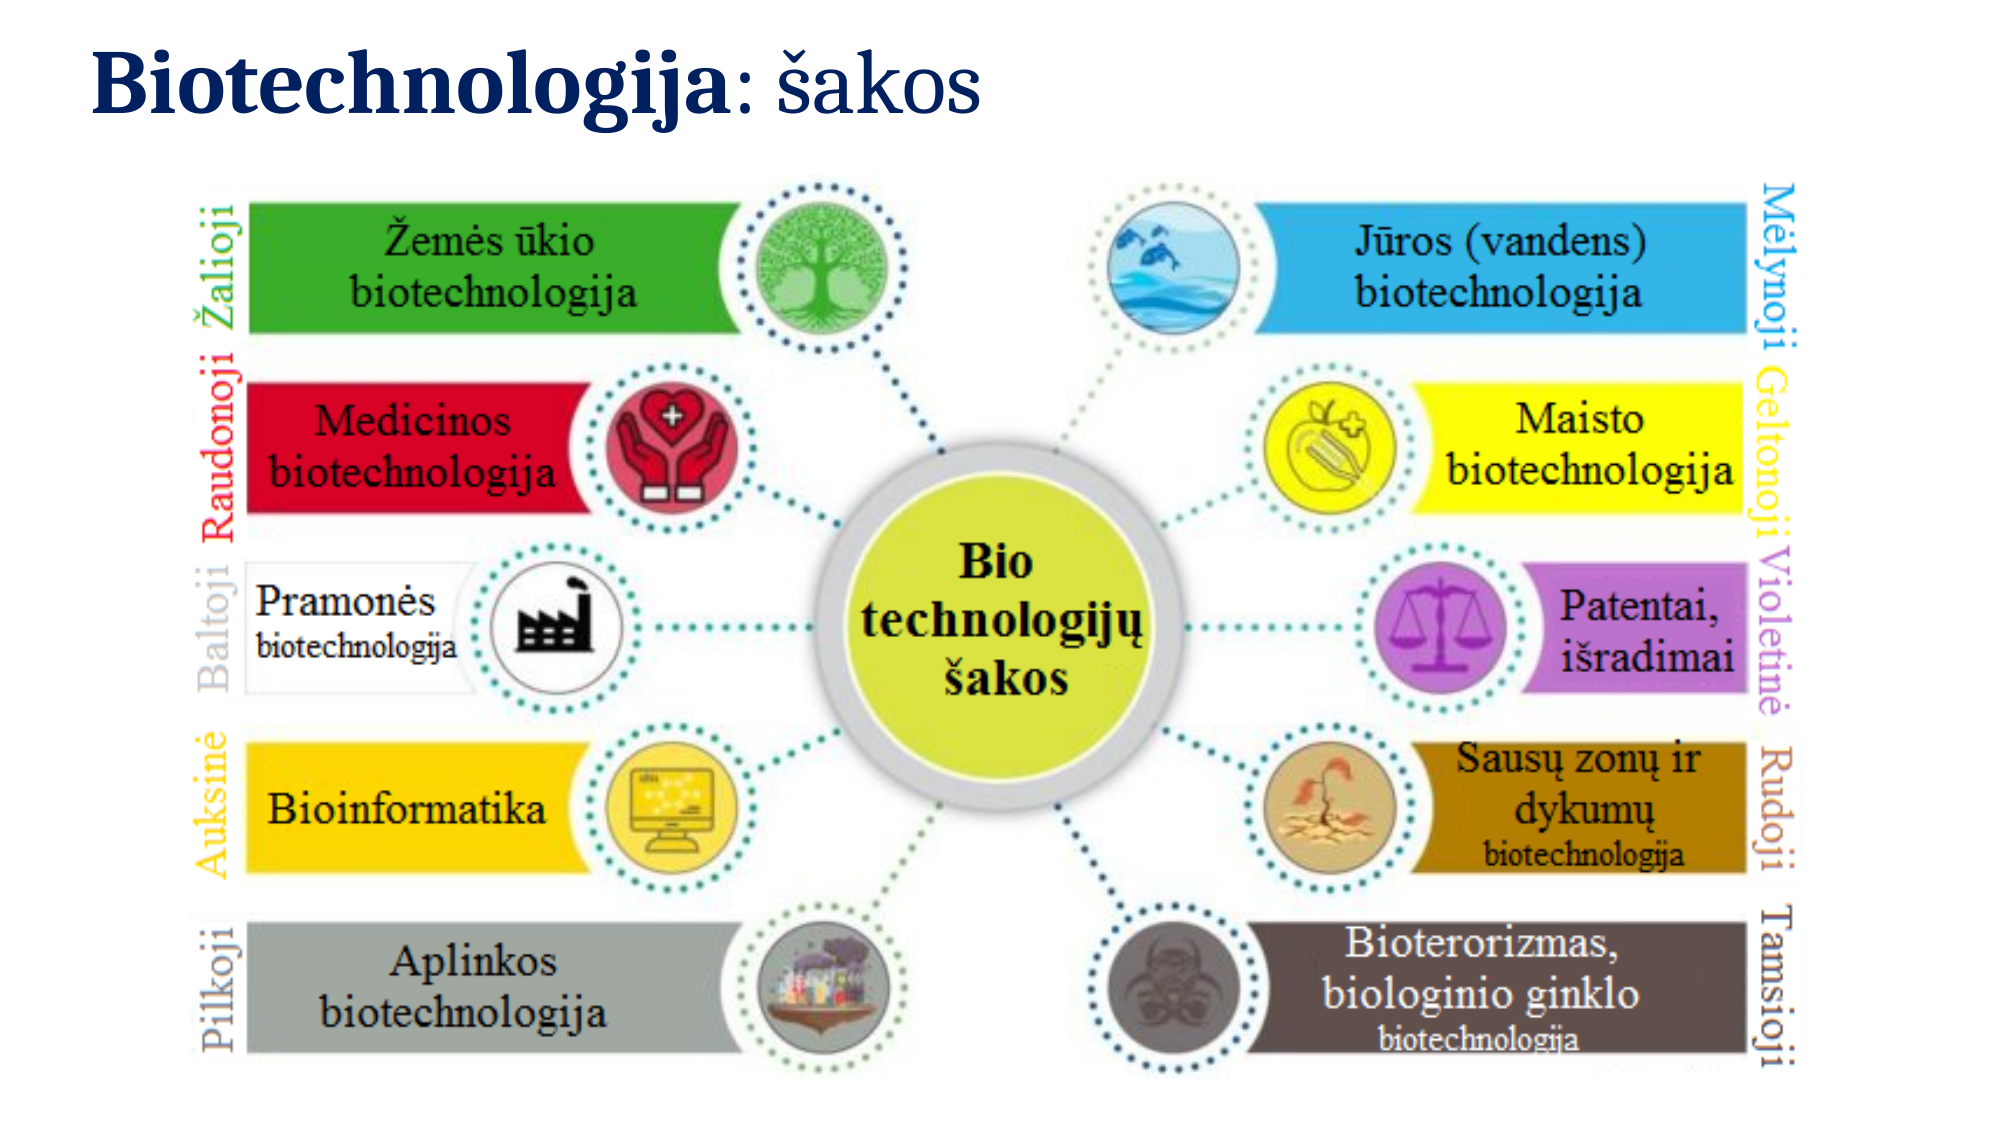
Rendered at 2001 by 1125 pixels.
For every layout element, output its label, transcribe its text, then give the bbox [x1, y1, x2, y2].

title Biotechnologija: šakos [75, 24, 1801, 142]
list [189, 174, 1809, 1079]
